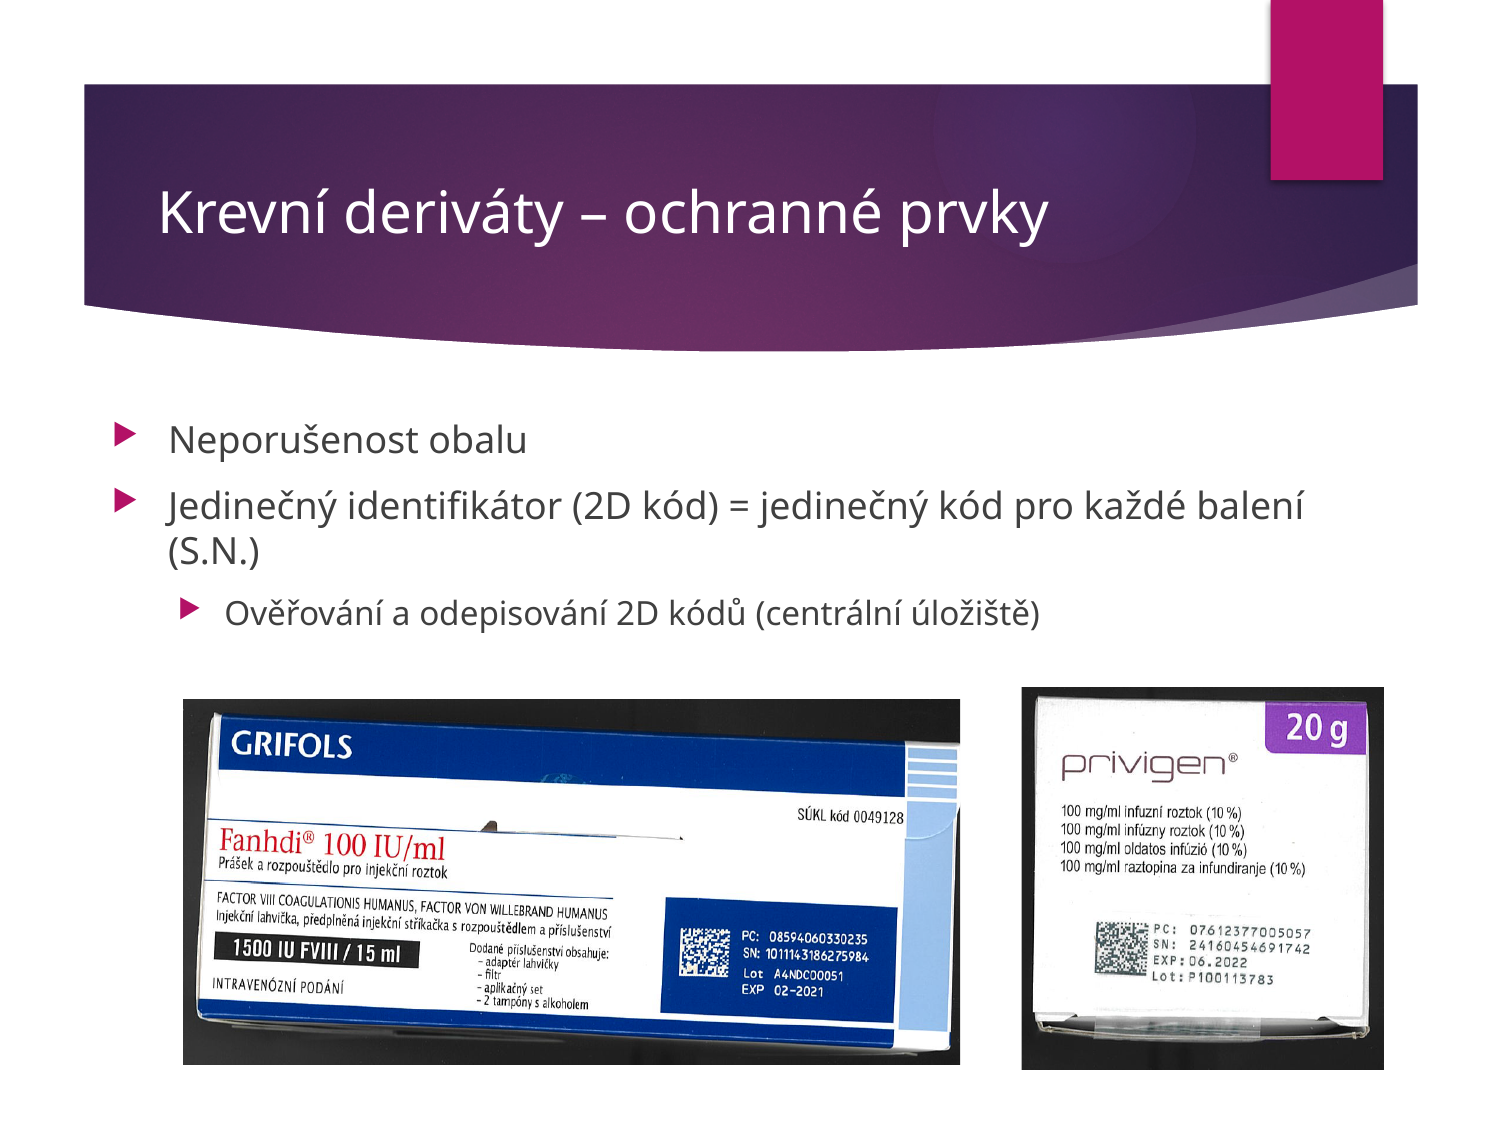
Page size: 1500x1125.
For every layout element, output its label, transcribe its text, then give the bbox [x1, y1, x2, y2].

picture [182, 699, 961, 1065]
title Krevní deriváty – ochranné prvky [142, 152, 1183, 269]
picture [1021, 687, 1385, 1070]
list Neporušenost obalu Jedinečný identifikátor (2D kód) = jedinečný kód pro každé balení (S.N.) Ověřování a odepisování 2D kódů (centrální úložiště) [96, 408, 1405, 1083]
